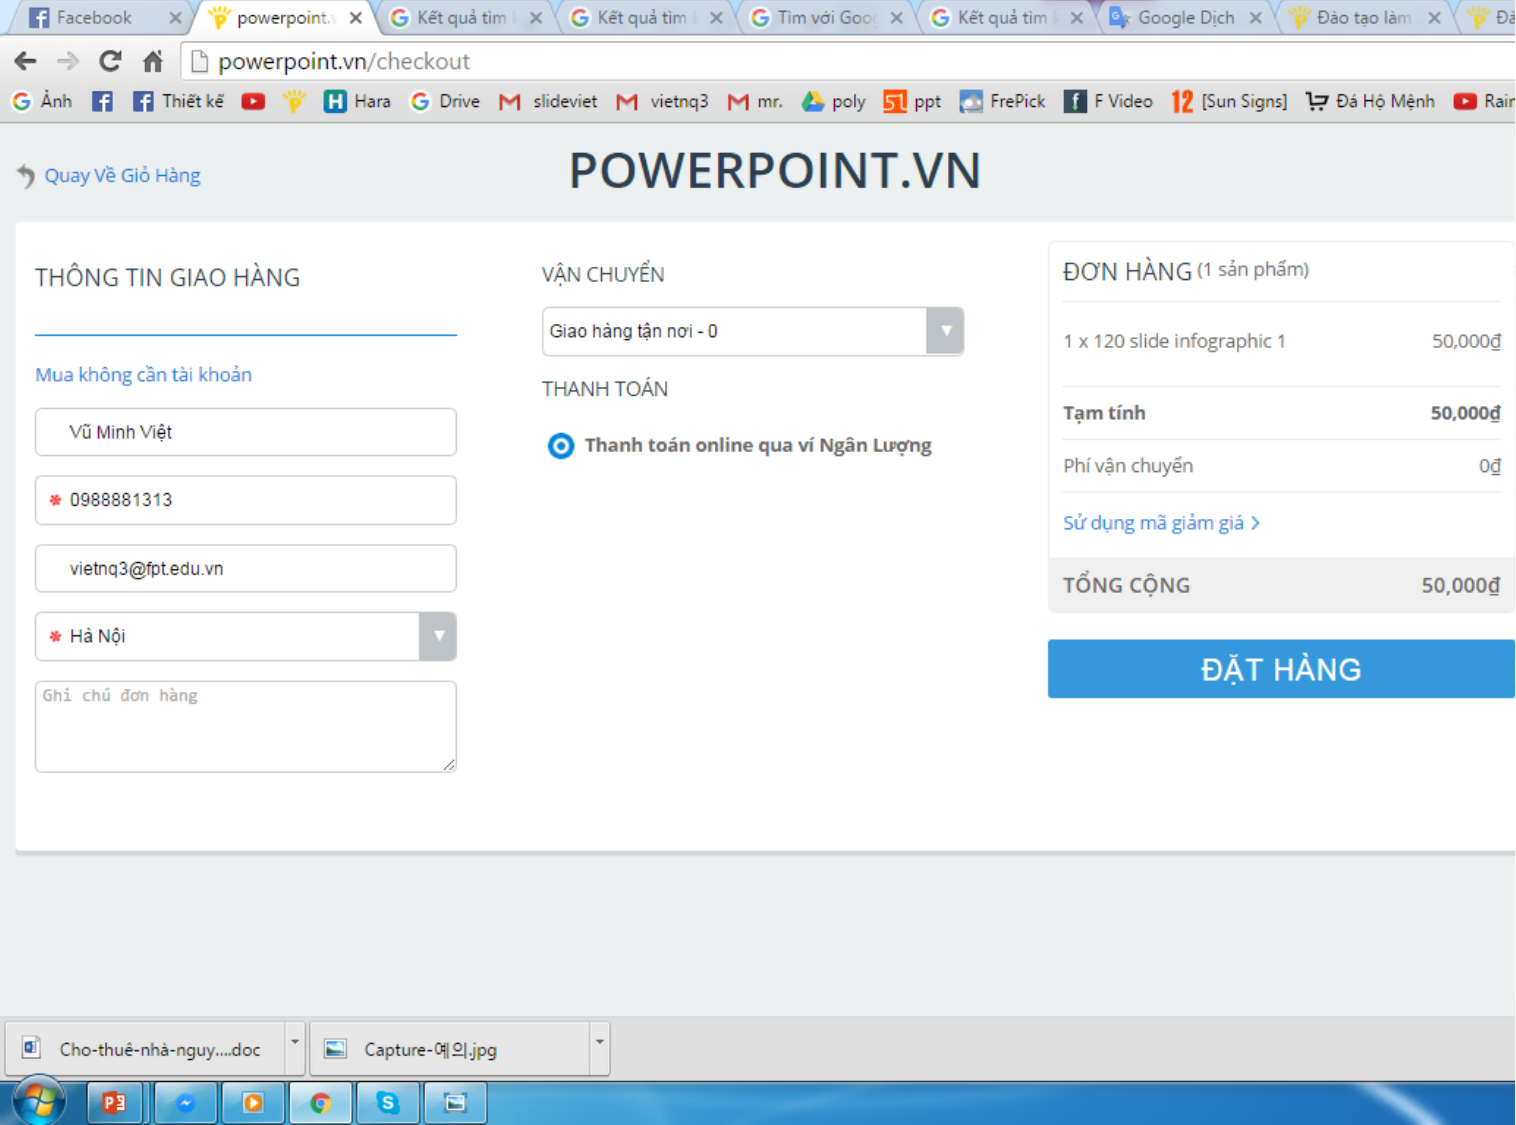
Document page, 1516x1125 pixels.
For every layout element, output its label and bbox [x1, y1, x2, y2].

text_box [0, 0, 1516, 1125]
